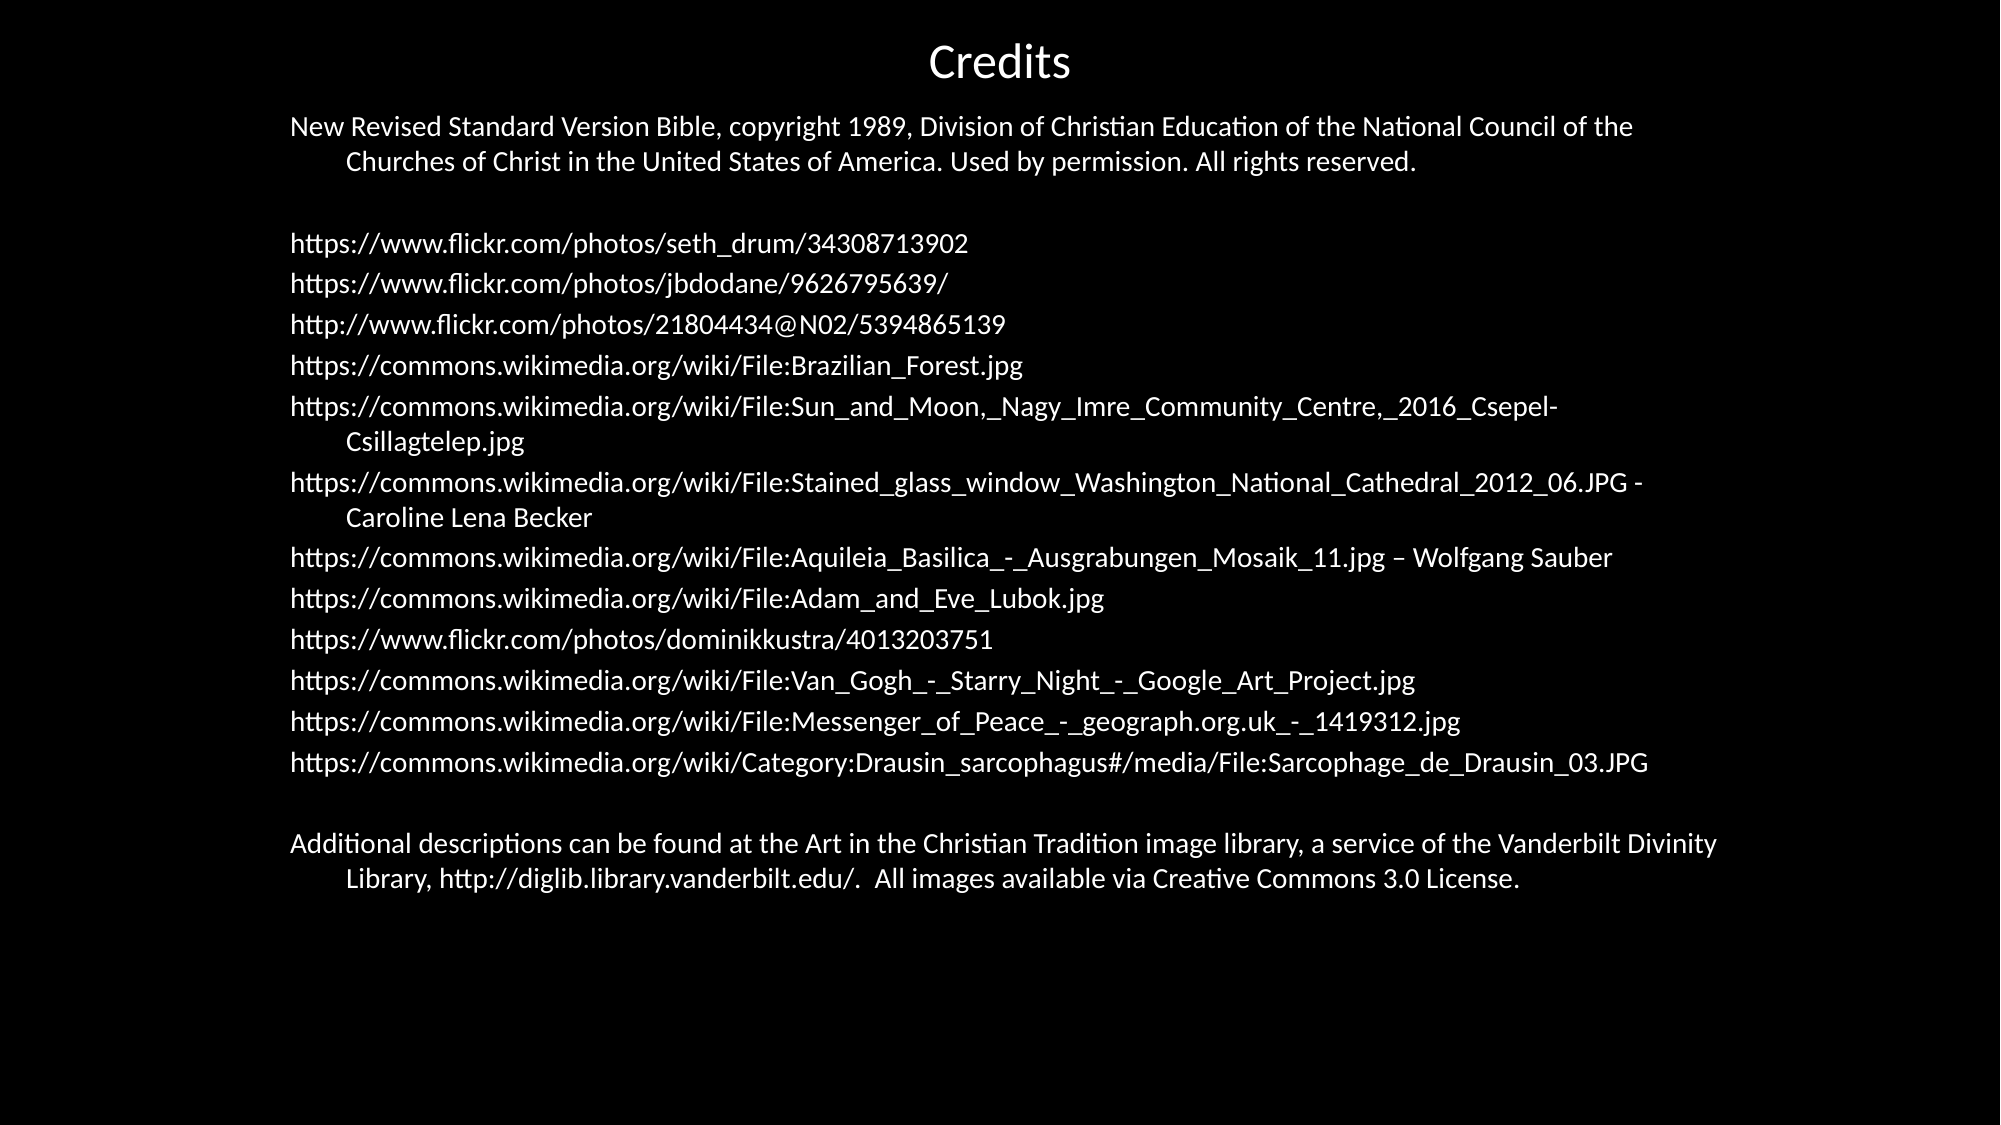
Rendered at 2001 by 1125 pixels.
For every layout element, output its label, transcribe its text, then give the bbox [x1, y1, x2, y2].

list New Revised Standard Version Bible, copyright 1989, Division of Christian Education of the National Council of the Churches of Christ in the United States of America. Used by permission. All rights reserved. https://www.flickr.com/photos/seth_drum/34308713902 https://www.flickr.com/photos/jbdodane/9626795639/ http://www.flickr.com/photos/21804434@N02/5394865139 https://commons.wikimedia.org/wiki/File:Brazilian_Forest.jpg https://commons.wikimedia.org/wiki/File:Sun_and_Moon,_Nagy_Imre_Community_Centre,_2016_Csepel-Csillagtelep.jpg https://commons.wikimedia.org/wiki/File:Stained_glass_window_Washington_National_Cathedral_2012_06.JPG - Caroline Lena Becker https://commons.wikimedia.org/wiki/File:Aquileia_Basilica_-_Ausgrabungen_Mosaik_11.jpg – Wolfgang Sauber https://commons.wikimedia.org/wiki/File:Adam_and_Eve_Lubok.jpg https://www.flickr.com/photos/dominikkustra/4013203751 https://commons.wikimedia.org/wiki/File:Van_Gogh_-_Starry_Night_-_Google_Art_Project.jpg https://commons.wikimedia.org/wiki/File:Messenger_of_Peace_-_geograph.org.uk_-_1419312.jpg https://commons.wikimedia.org/wiki/Category:Drausin_sarcophagus#/media/File:Sarcophage_de_Drausin_03.JPG Additional descriptions can be found at the Art in the Christian Tradition image library, a service of the Vanderbilt Divinity Library, http://diglib.library.vanderbilt.edu/. All images available via Creative Commons 3.0 License. [275, 99, 1750, 1125]
title Credits [324, 17, 1675, 99]
